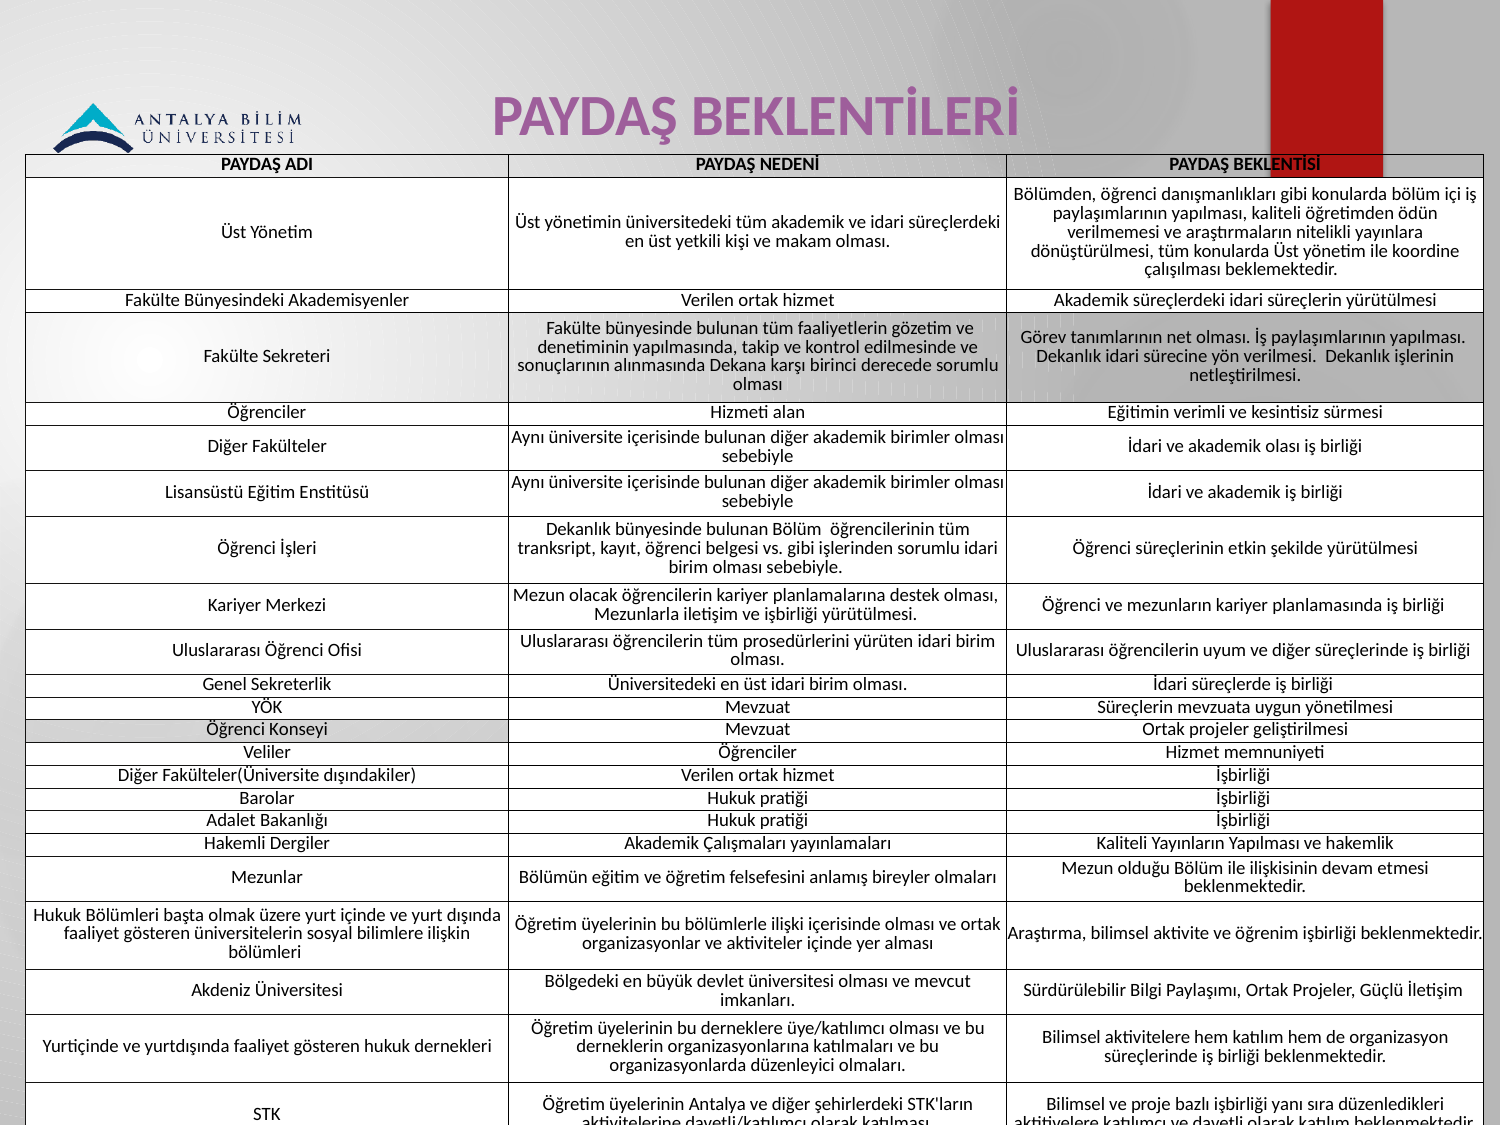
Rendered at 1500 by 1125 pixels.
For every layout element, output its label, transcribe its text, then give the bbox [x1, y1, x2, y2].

table_cell Bölgedeki en büyük devlet üniversitesi olması ve mevcut imkanları. [509, 970, 1006, 1014]
table_cell Akdeniz Üniversitesi [26, 970, 508, 1014]
table_cell Bölümün eğitim ve öğretim felsefesini anlamış bireyler olmaları [509, 857, 1006, 901]
table_cell İdari ve akademik iş birliği [1007, 471, 1483, 516]
table_cell Üst Yönetim [26, 178, 508, 289]
table_cell Verilen ortak hizmet [509, 766, 1006, 788]
table_cell İdari süreçlerde iş birliği [1007, 675, 1483, 697]
table_cell YÖK [26, 698, 508, 719]
table_cell Diğer Fakülteler(Üniversite dışındakiler) [26, 766, 508, 788]
table_cell Aynı üniversite içerisinde bulunan diğer akademik birimler olması sebebiyle [509, 471, 1006, 516]
table_cell İşbirliği [1007, 811, 1483, 833]
table_cell Mezunlar [26, 857, 508, 901]
table_cell Uluslararası Öğrenci Ofisi [26, 630, 508, 674]
picture [52, 101, 302, 155]
table_header PAYDAŞ BEKLENTİSİ [1007, 155, 1483, 177]
table_cell Yurtiçinde ve yurtdışında faaliyet gösteren hukuk dernekleri [26, 1015, 508, 1082]
table_cell İşbirliği [1007, 766, 1483, 788]
table_cell Araştırma, bilimsel aktivite ve öğrenim işbirliği beklenmektedir. [1007, 902, 1483, 969]
table_cell Hukuk Bölümleri başta olmak üzere yurt içinde ve yurt dışında faaliyet gösteren üniversitelerin sosyal bilimlere ilişkin bölümleri [26, 902, 508, 969]
table_cell Mevzuat [509, 720, 1006, 742]
table_cell Görev tanımlarının net olması. İş paylaşımlarının yapılması. Dekanlık idari sürecine yön verilmesi. Dekanlık işlerinin netleştirilmesi. [1007, 313, 1483, 402]
table_cell Öğrenciler [26, 403, 508, 425]
table_cell Öğretim üyelerinin bu bölümlerle ilişki içerisinde olması ve ortak organizasyonlar ve aktiviteler içinde yer alması [509, 902, 1006, 969]
table_cell Barolar [26, 789, 508, 810]
table_cell Mezun olduğu Bölüm ile ilişkisinin devam etmesi beklenmektedir. [1007, 857, 1483, 901]
table_cell Genel Sekreterlik [26, 675, 508, 697]
table_cell Adalet Bakanlığı [26, 811, 508, 833]
table_cell Mevzuat [509, 698, 1006, 719]
table_cell Fakülte Bünyesindeki Akademisyenler [26, 290, 508, 312]
table_cell Bilimsel ve proje bazlı işbirliği yanı sıra düzenledikleri aktitivelere katılımcı ve davetli olarak katılım beklenmektedir. [1007, 1083, 1483, 1125]
table_cell Öğrenci İşleri [26, 517, 508, 583]
table_header PAYDAŞ ADI [26, 155, 508, 177]
text_box PAYDAŞ BEKLENTİLERİ [340, 69, 1174, 154]
table_cell Bölümden, öğrenci danışmanlıkları gibi konularda bölüm içi iş paylaşımlarının yapılması, kaliteli öğretimden ödün verilmemesi ve araştırmaların nitelikli yayınlara dönüştürülmesi, tüm konularda Üst yönetim ile koordine çalışılması beklemektedir. [1007, 178, 1483, 289]
table_cell Uluslararası öğrencilerin tüm prosedürlerini yürüten idari birim olması. [509, 630, 1006, 674]
table_cell Hizmeti alan [509, 403, 1006, 425]
table_cell Öğrenci Konseyi [26, 720, 508, 742]
table_cell Hukuk pratiği [509, 811, 1006, 833]
table_cell Verilen ortak hizmet [509, 290, 1006, 312]
table_header PAYDAŞ NEDENİ [509, 155, 1006, 177]
table_cell Öğrenci süreçlerinin etkin şekilde yürütülmesi [1007, 517, 1483, 583]
table_cell Uluslararası öğrencilerin uyum ve diğer süreçlerinde iş birliği [1007, 630, 1483, 674]
table_cell Üniversitedeki en üst idari birim olması. [509, 675, 1006, 697]
table_cell Öğrenciler [509, 743, 1006, 765]
table_cell Üst yönetimin üniversitedeki tüm akademik ve idari süreçlerdeki en üst yetkili kişi ve makam olması. [509, 178, 1006, 289]
table_cell Öğrenci ve mezunların kariyer planlamasında iş birliği [1007, 584, 1483, 629]
table_cell Fakülte bünyesinde bulunan tüm faaliyetlerin gözetim ve denetiminin yapılmasında, takip ve kontrol edilmesinde ve sonuçlarının alınmasında Dekana karşı birinci derecede sorumlu olması [509, 313, 1006, 402]
table_cell Diğer Fakülteler [26, 426, 508, 470]
table_cell Hukuk pratiği [509, 789, 1006, 810]
table_cell Hakemli Dergiler [26, 834, 508, 856]
table_cell Aynı üniversite içerisinde bulunan diğer akademik birimler olması sebebiyle [509, 426, 1006, 470]
table_cell Kaliteli Yayınların Yapılması ve hakemlik [1007, 834, 1483, 856]
table_cell Süreçlerin mevzuata uygun yönetilmesi [1007, 698, 1483, 719]
table_cell Sürdürülebilir Bilgi Paylaşımı, Ortak Projeler, Güçlü İletişim [1007, 970, 1483, 1014]
table_cell Öğretim üyelerinin bu derneklere üye/katılımcı olması ve bu derneklerin organizasyonlarına katılmaları ve bu organizasyonlarda düzenleyici olmaları. [509, 1015, 1006, 1082]
table_cell Akademik süreçlerdeki idari süreçlerin yürütülmesi [1007, 290, 1483, 312]
table_cell Fakülte Sekreteri [26, 313, 508, 402]
table_cell Mezun olacak öğrencilerin kariyer planlamalarına destek olması, Mezunlarla iletişim ve işbirliği yürütülmesi. [509, 584, 1006, 629]
table_cell Lisansüstü Eğitim Enstitüsü [26, 471, 508, 516]
table_cell Ortak projeler geliştirilmesi [1007, 720, 1483, 742]
table_cell Hizmet memnuniyeti [1007, 743, 1483, 765]
table_cell Öğretim üyelerinin Antalya ve diğer şehirlerdeki STK'ların aktivitelerine davetli/katılımcı olarak katılması. [509, 1083, 1006, 1125]
table_cell Kariyer Merkezi [26, 584, 508, 629]
table_cell İşbirliği [1007, 789, 1483, 810]
table_cell Dekanlık bünyesinde bulunan Bölüm öğrencilerinin tüm tranksript, kayıt, öğrenci belgesi vs. gibi işlerinden sorumlu idari birim olması sebebiyle. [509, 517, 1006, 583]
table_cell STK [26, 1083, 508, 1125]
table_cell İdari ve akademik olası iş birliği [1007, 426, 1483, 470]
table_cell Akademik Çalışmaları yayınlamaları [509, 834, 1006, 856]
table_cell Eğitimin verimli ve kesintisiz sürmesi [1007, 403, 1483, 425]
table_cell Bilimsel aktivitelere hem katılım hem de organizasyon süreçlerinde iş birliği beklenmektedir. [1007, 1015, 1483, 1082]
table_cell Veliler [26, 743, 508, 765]
